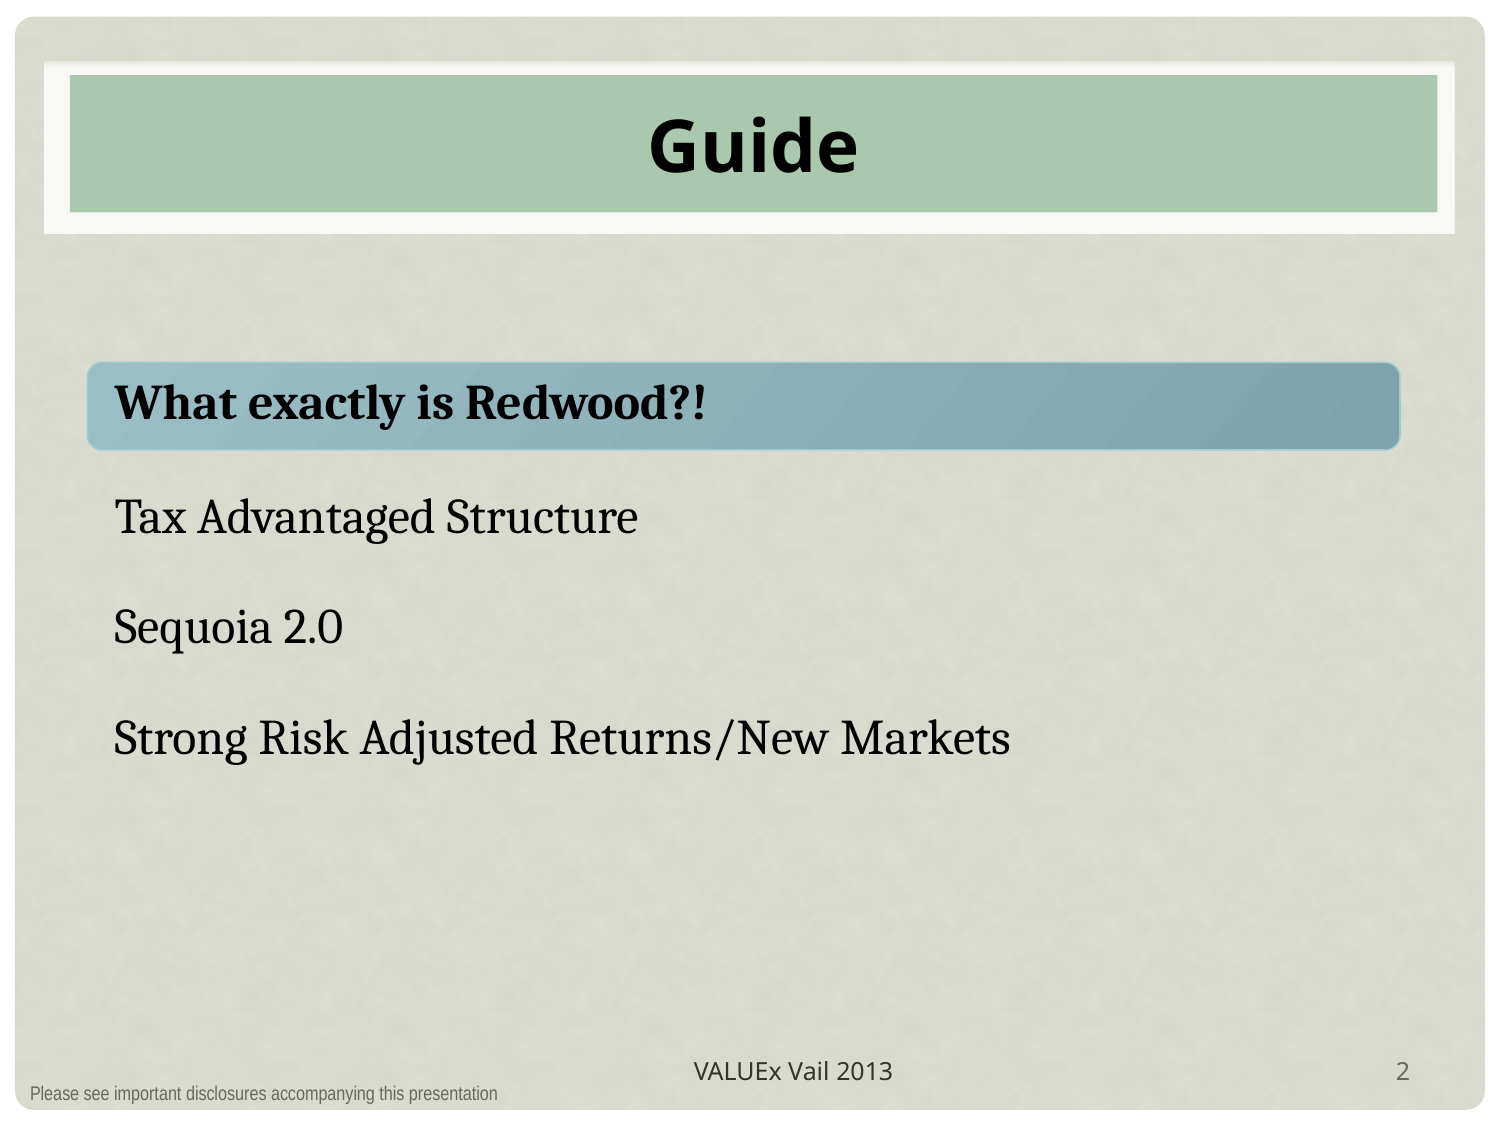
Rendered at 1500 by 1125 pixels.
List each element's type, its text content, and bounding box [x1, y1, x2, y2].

text_box [86, 361, 1389, 451]
slide_number 2 [1074, 1042, 1425, 1103]
title Guide [69, 75, 1438, 213]
footer VALUEx Vail 2013 [624, 1042, 963, 1103]
text_box What exactly is Redwood?! Tax Advantaged Structure Sequoia 2.0 Strong Risk Adjusted Returns/New Markets [99, 362, 1450, 772]
slide_number Please see important disclosures accompanying this presentation [15, 1062, 588, 1123]
